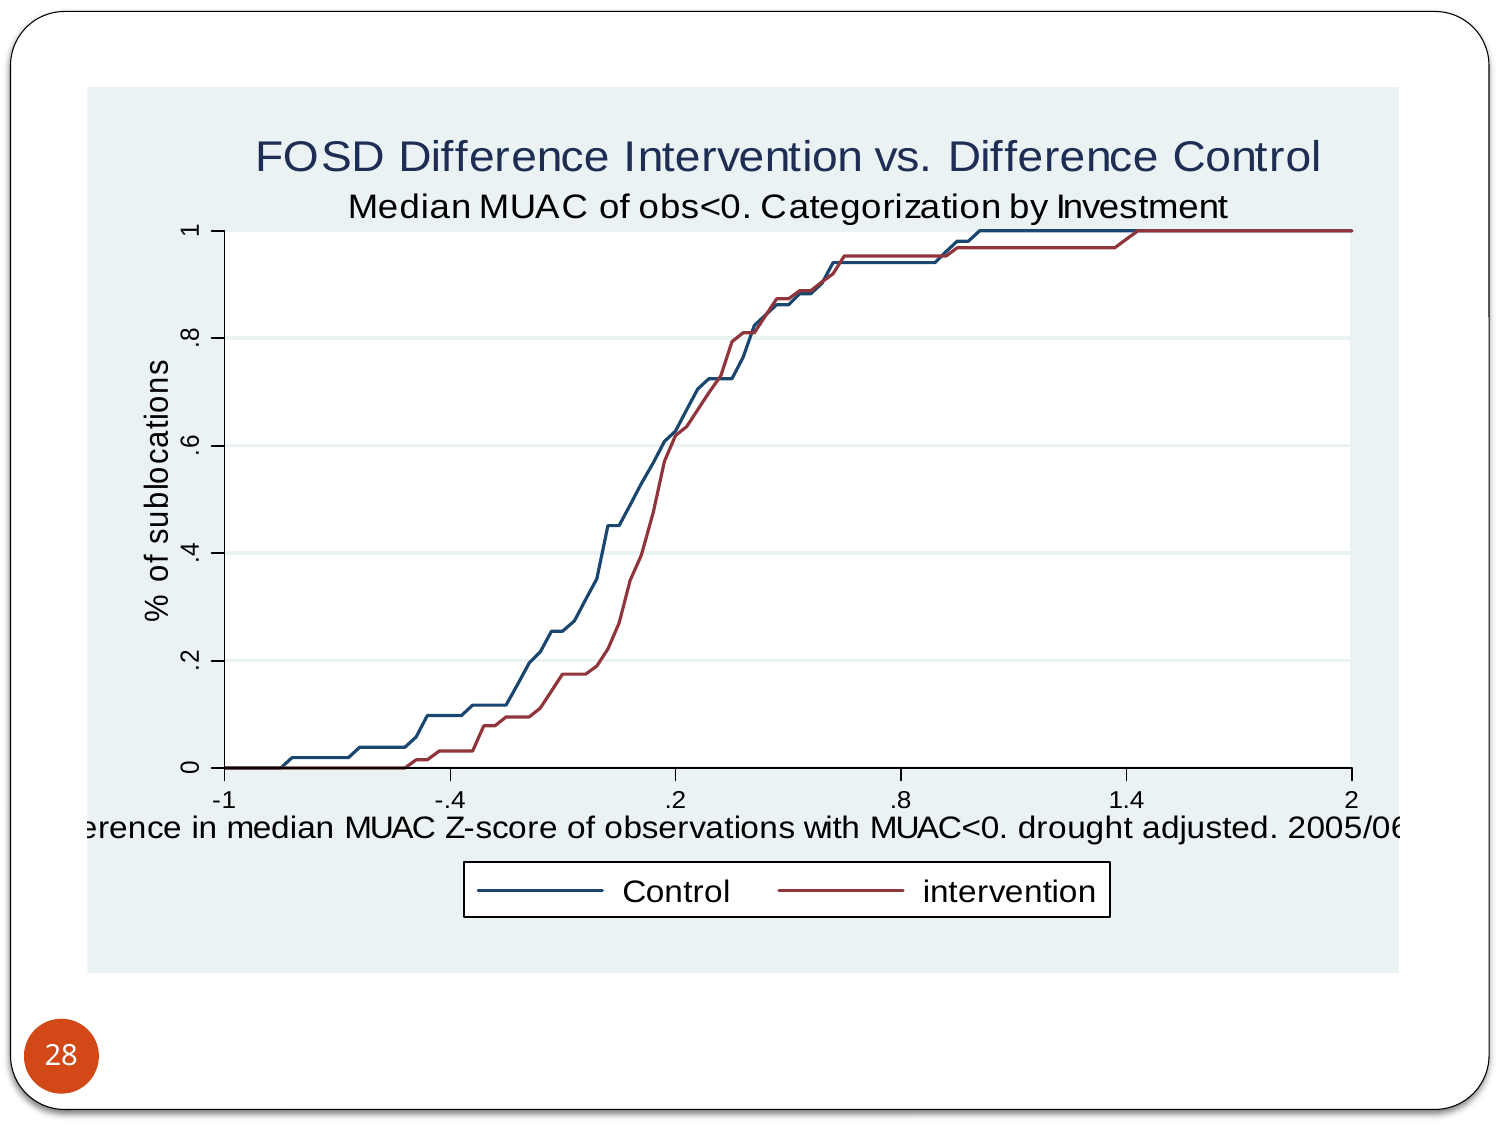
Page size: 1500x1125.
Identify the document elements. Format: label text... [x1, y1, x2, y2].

picture [87, 87, 1401, 976]
slide_number 28 [23, 1018, 99, 1094]
